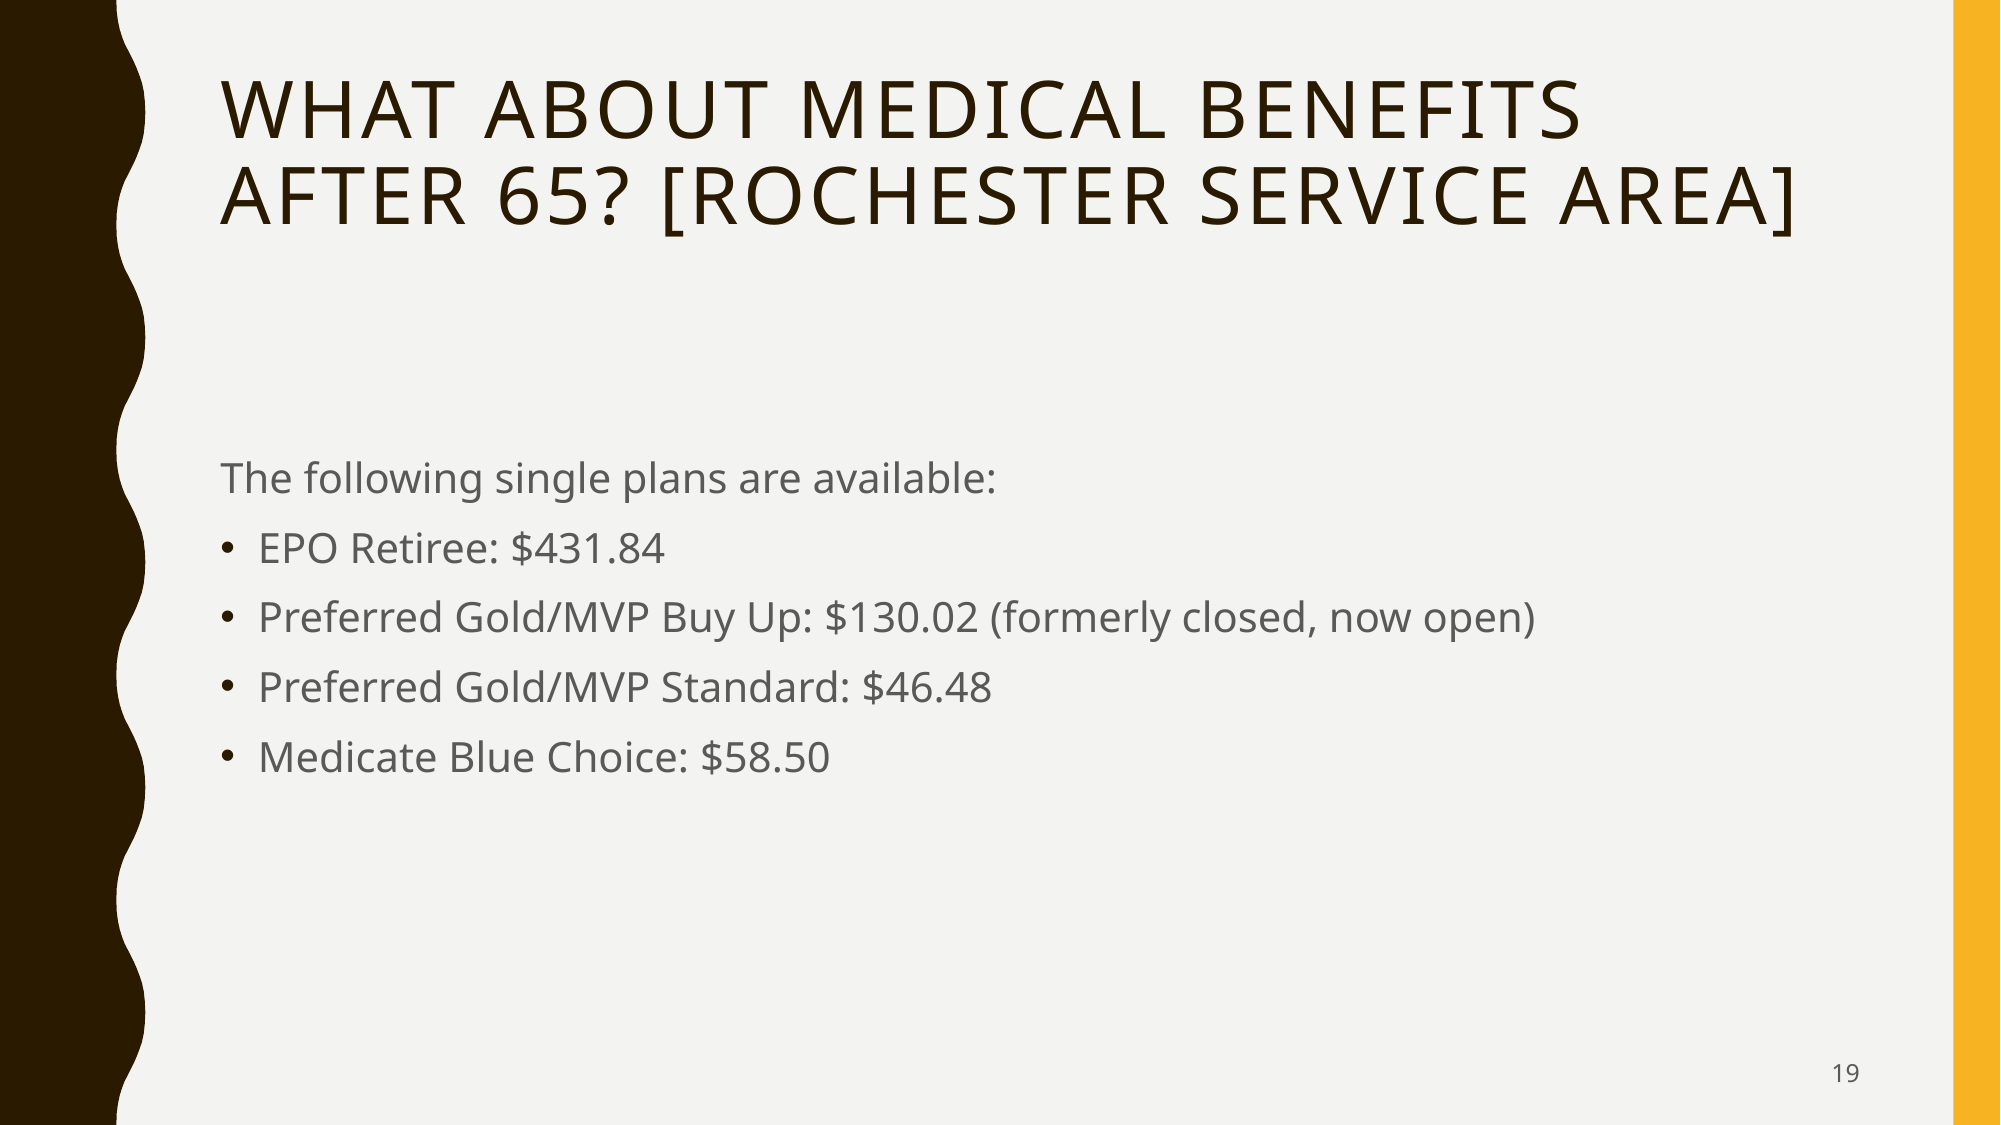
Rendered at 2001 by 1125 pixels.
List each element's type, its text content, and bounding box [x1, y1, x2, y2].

title What about medical Benefits after 65? [Rochester Service Area] [205, 62, 1875, 308]
list The following single plans are available: EPO Retiree: $431.84 Preferred Gold/MVP Buy Up: $130.02 (formerly closed, now open) Preferred Gold/MVP Standard: $46.48 Medicate Blue Choice: $58.50 [205, 375, 1875, 965]
slide_number 19 [1412, 1045, 1875, 1103]
